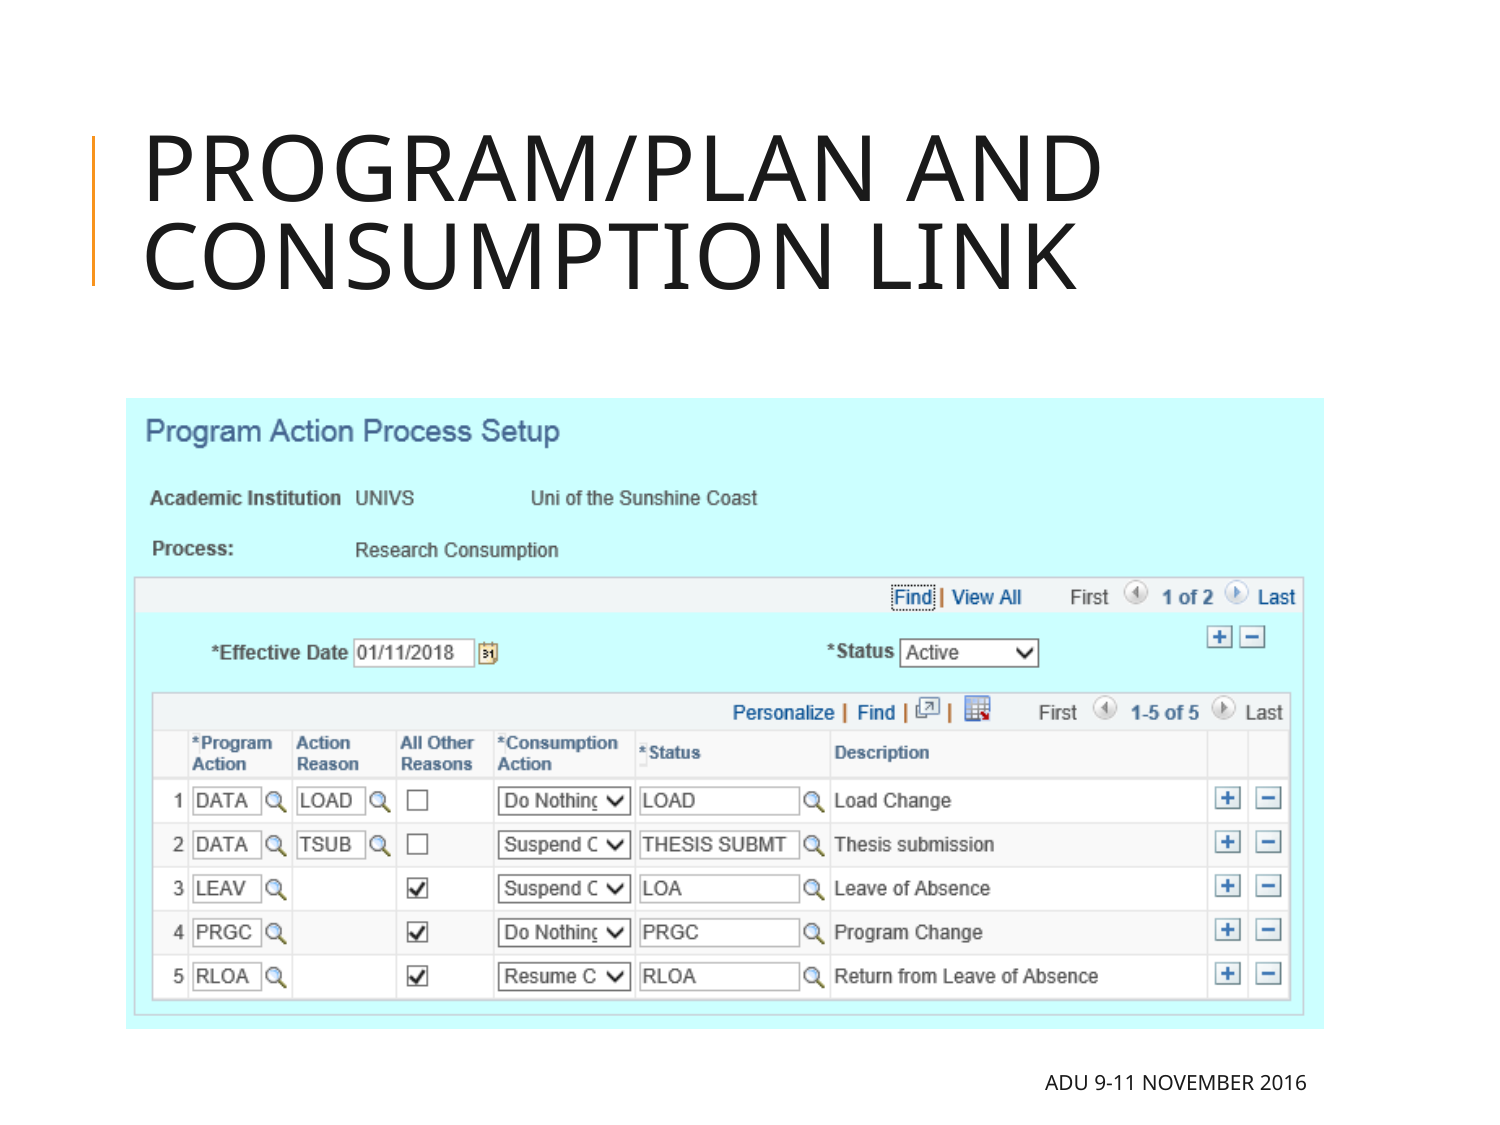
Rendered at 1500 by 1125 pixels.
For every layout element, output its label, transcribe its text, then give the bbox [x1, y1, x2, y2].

title Program/Plan and Consumption link [126, 96, 1322, 342]
footer ADU 9-11 November 2016 [595, 1061, 1322, 1107]
picture [125, 398, 1324, 1030]
